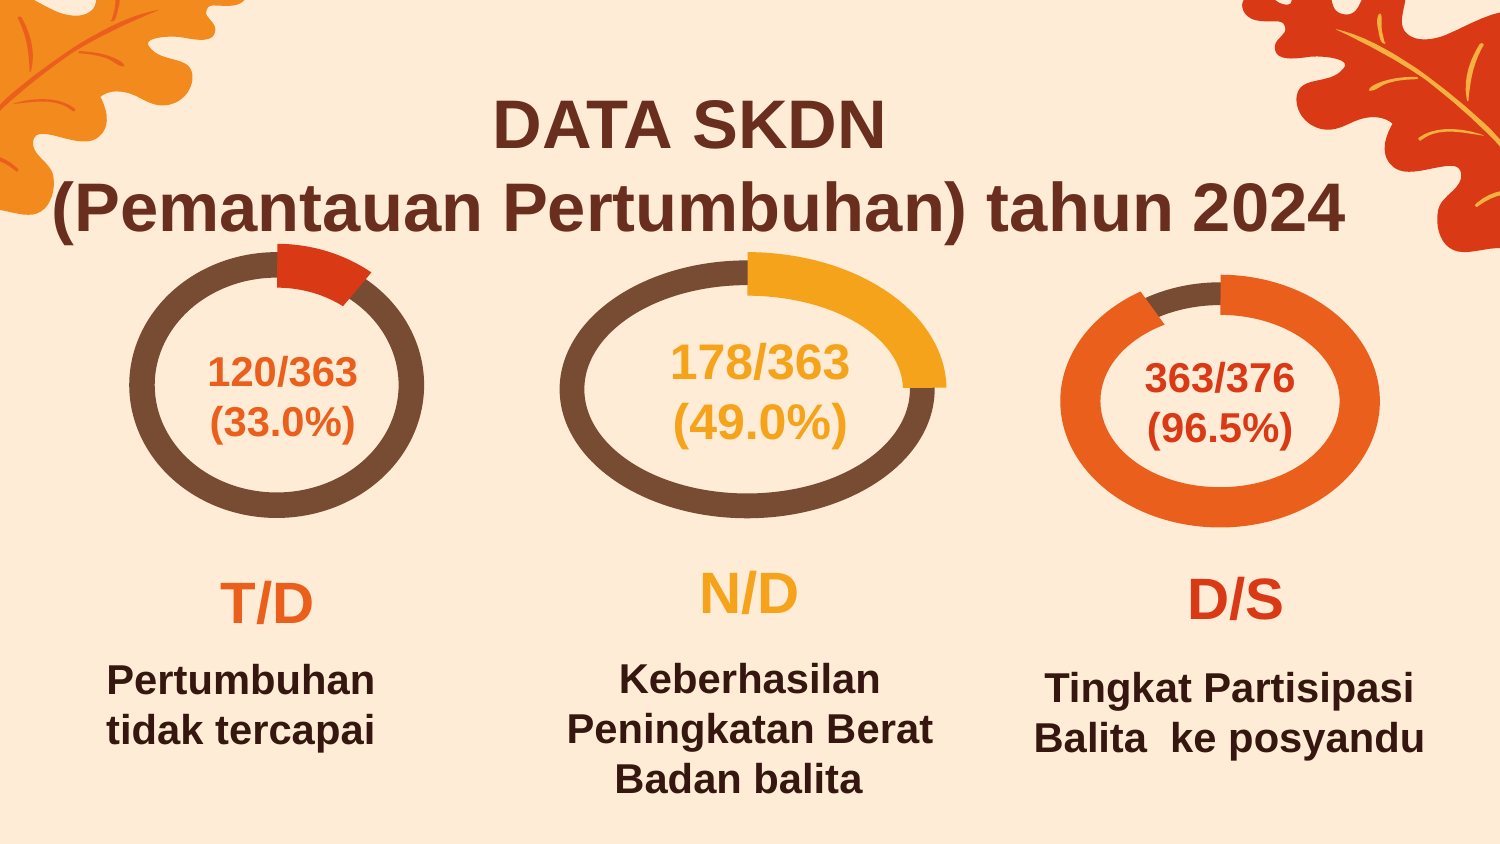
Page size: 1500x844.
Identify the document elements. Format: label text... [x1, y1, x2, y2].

text_box T/D [123, 550, 412, 620]
text_box Tingkat Partisipasi Balita ke posyandu [1011, 646, 1448, 792]
text_box N/D [605, 540, 894, 610]
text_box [1060, 274, 1381, 528]
text_box Keberhasilan Peningkatan Berat Badan balita [547, 636, 953, 825]
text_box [547, 251, 947, 527]
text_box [119, 243, 434, 527]
text_box Pertumbuhan tidak tercapai [38, 637, 444, 749]
title DATA SKDN (Pemantauan Pertumbuhan) tahun 2024 [0, 64, 1381, 151]
text_box D/S [1091, 546, 1380, 616]
